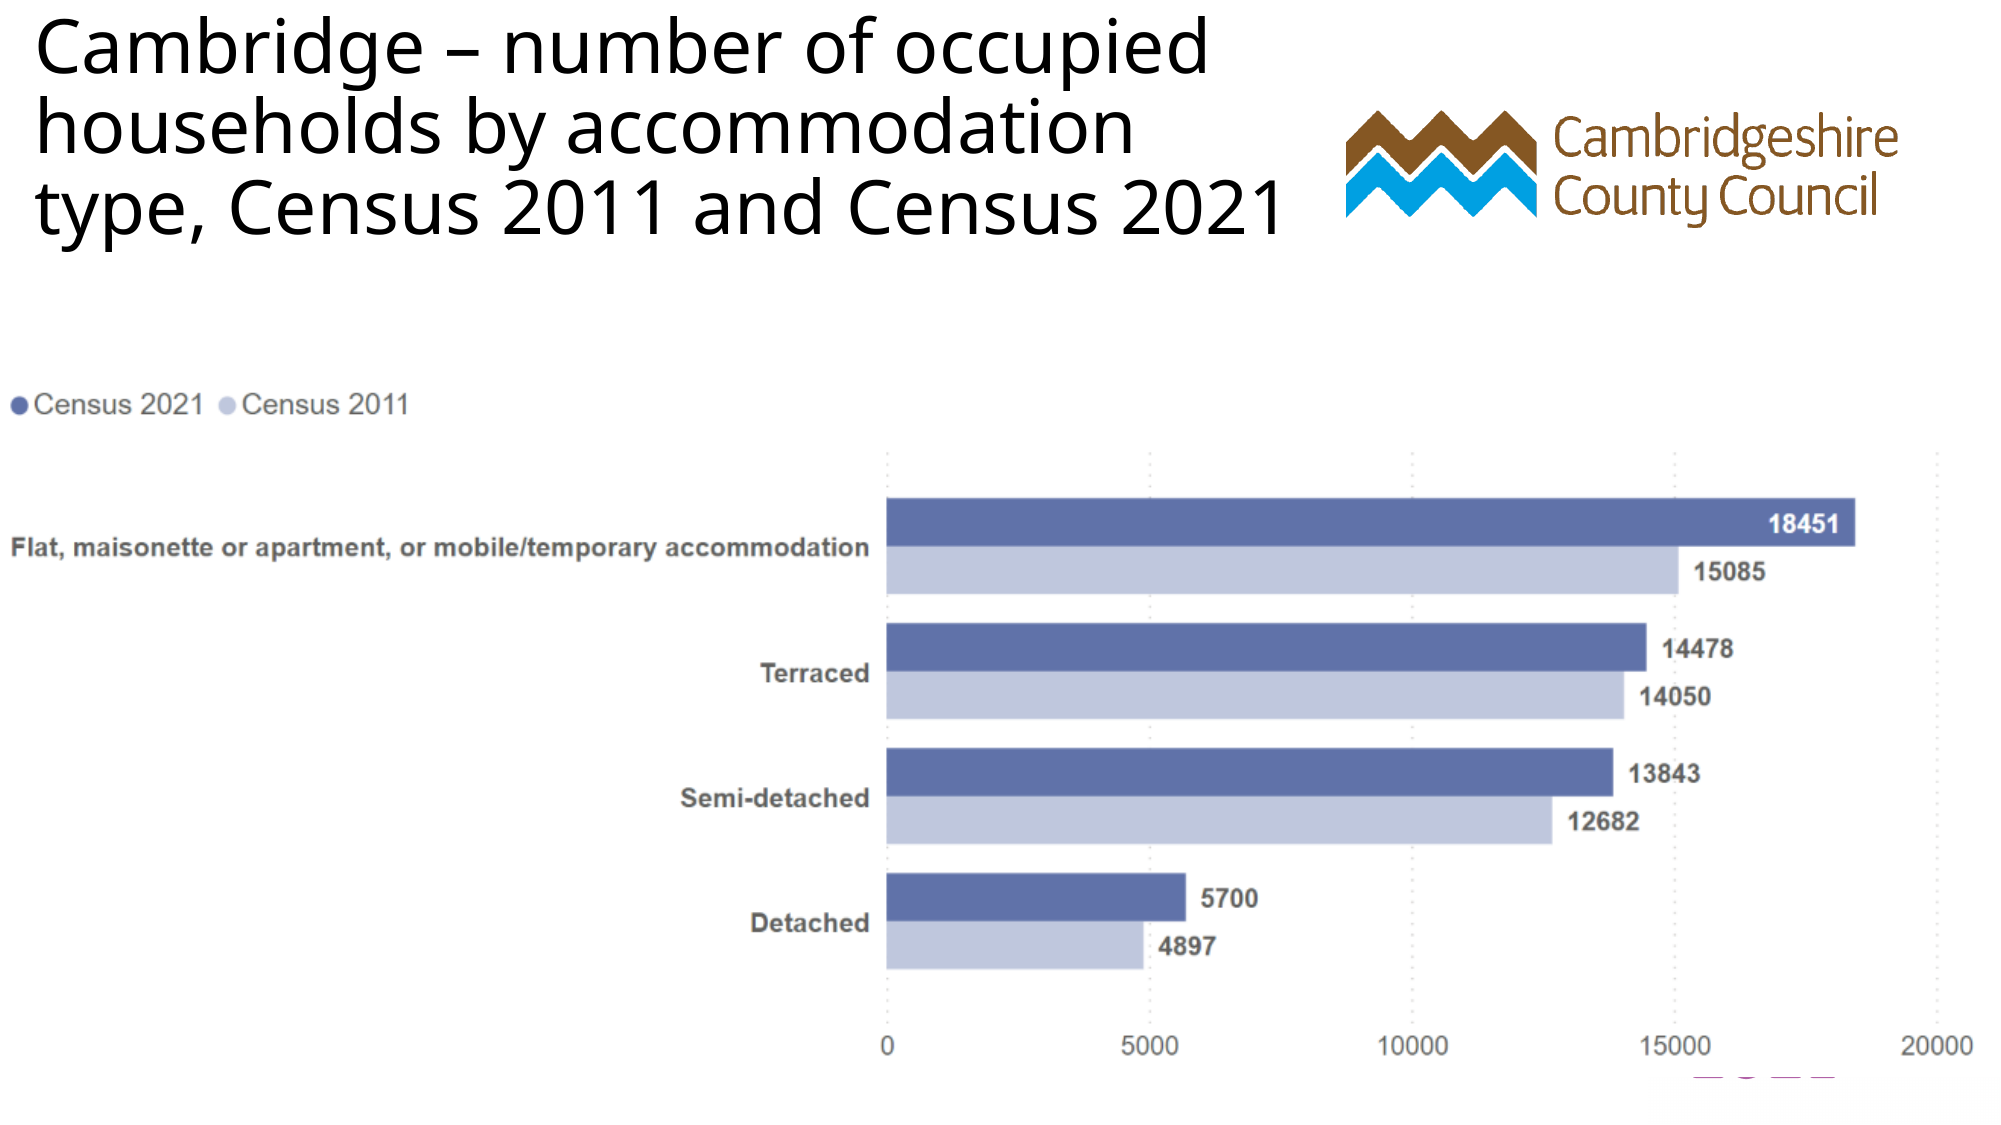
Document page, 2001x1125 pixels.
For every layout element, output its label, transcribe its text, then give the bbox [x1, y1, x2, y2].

picture [1345, 110, 1898, 228]
picture [0, 381, 2000, 1124]
title Cambridge – number of occupied households by accommodation type, Census 2011 and Census 2021 [19, 31, 1330, 259]
